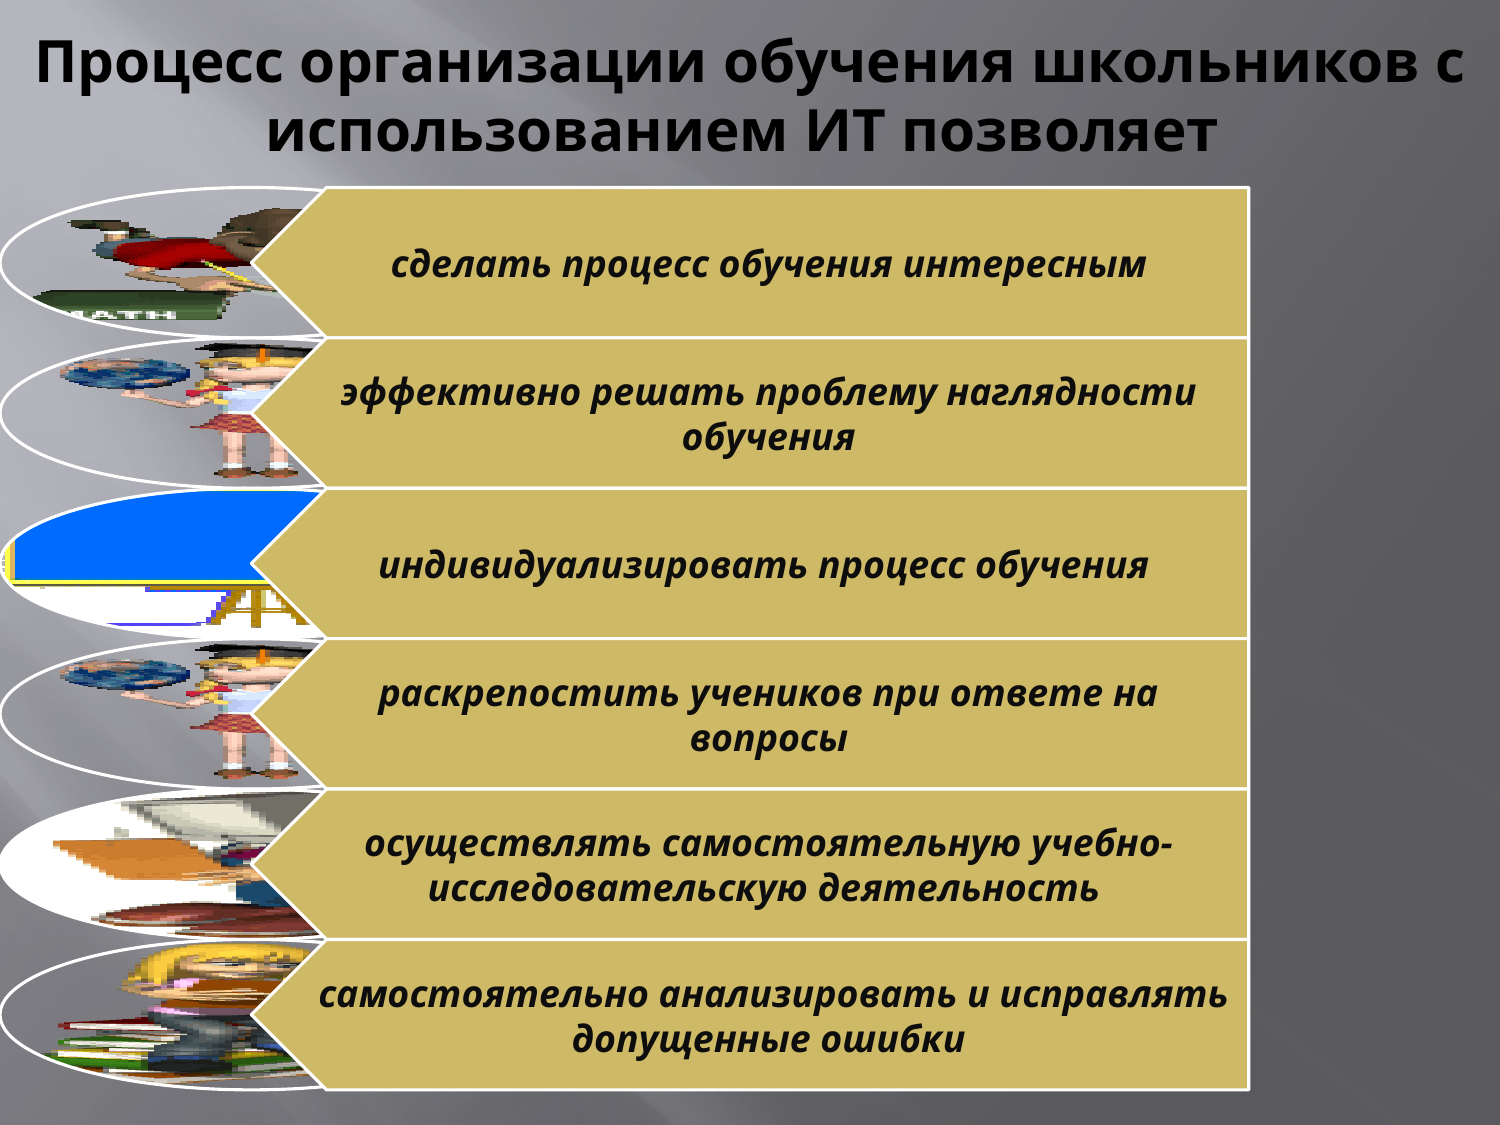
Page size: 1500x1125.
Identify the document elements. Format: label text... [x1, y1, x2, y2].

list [0, 187, 1500, 1091]
title Процесс организации обучения школьников с использованием ИТ позволяет [0, 0, 1500, 177]
